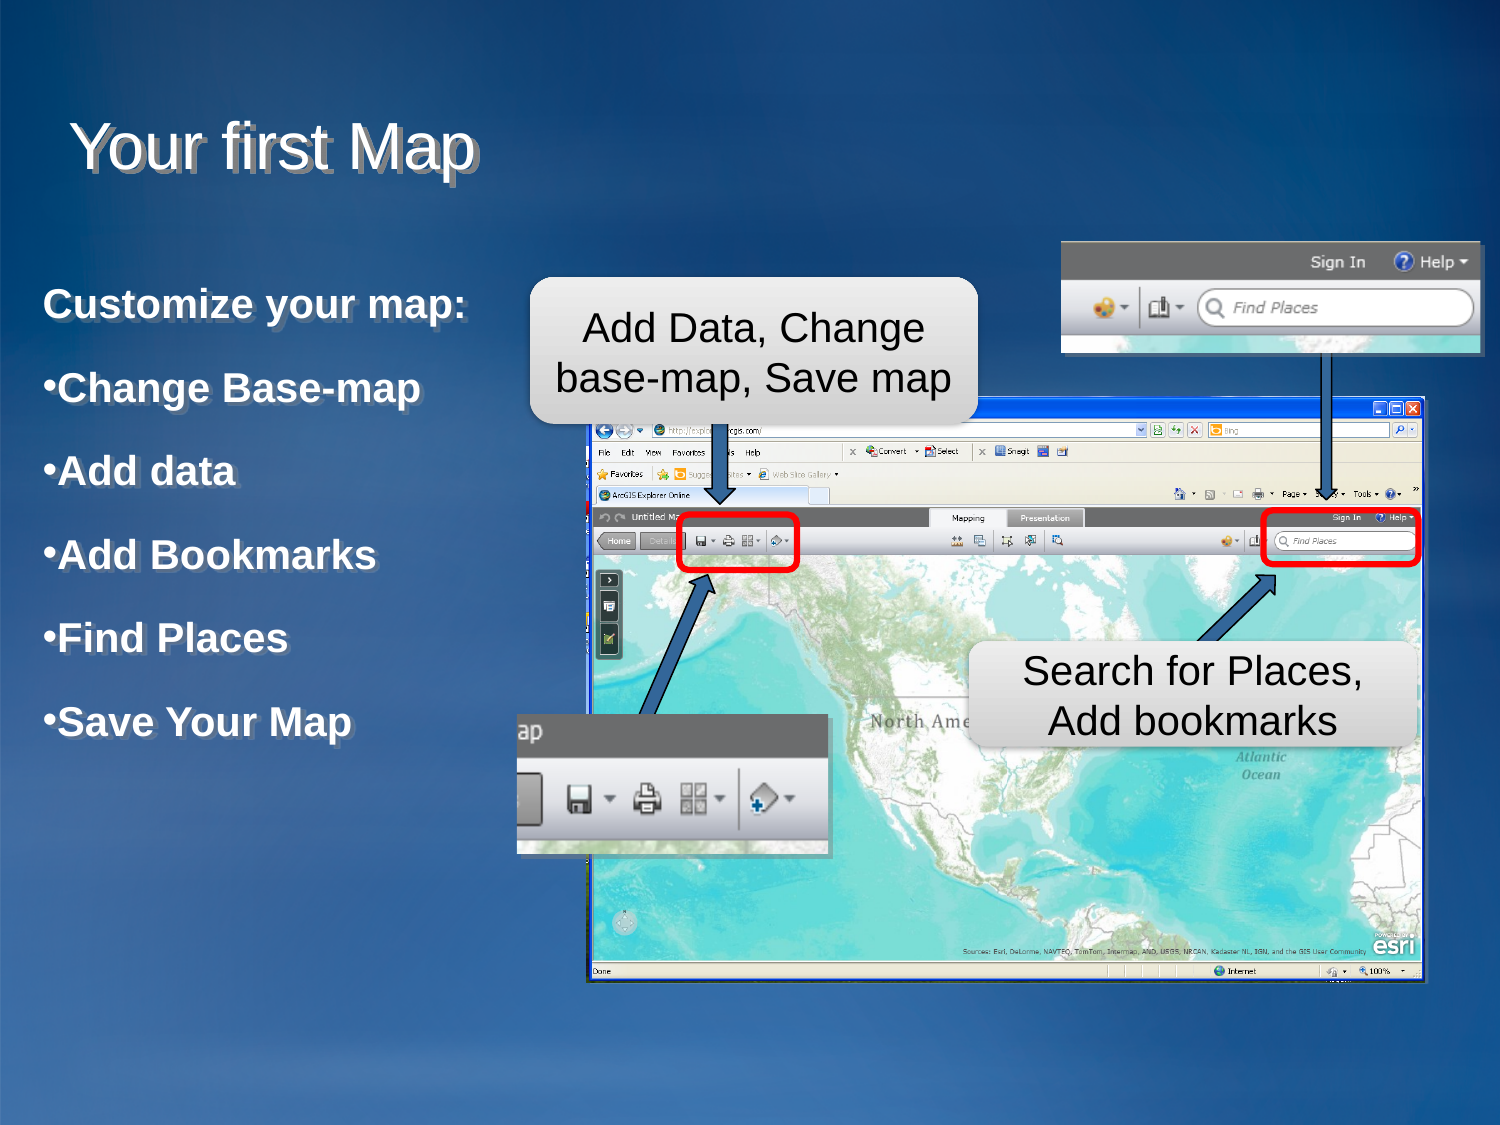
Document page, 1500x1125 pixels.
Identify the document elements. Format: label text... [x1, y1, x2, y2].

list Customize your map: Change Base-map Add data Add Bookmarks Find Places Save Your Map [27, 269, 569, 1040]
text_box [1321, 360, 1332, 394]
title Your first Map [53, 49, 548, 241]
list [586, 396, 1426, 983]
text_box Add Data, Change base-map, Save map [529, 276, 979, 425]
picture [0, 0, 1500, 1125]
